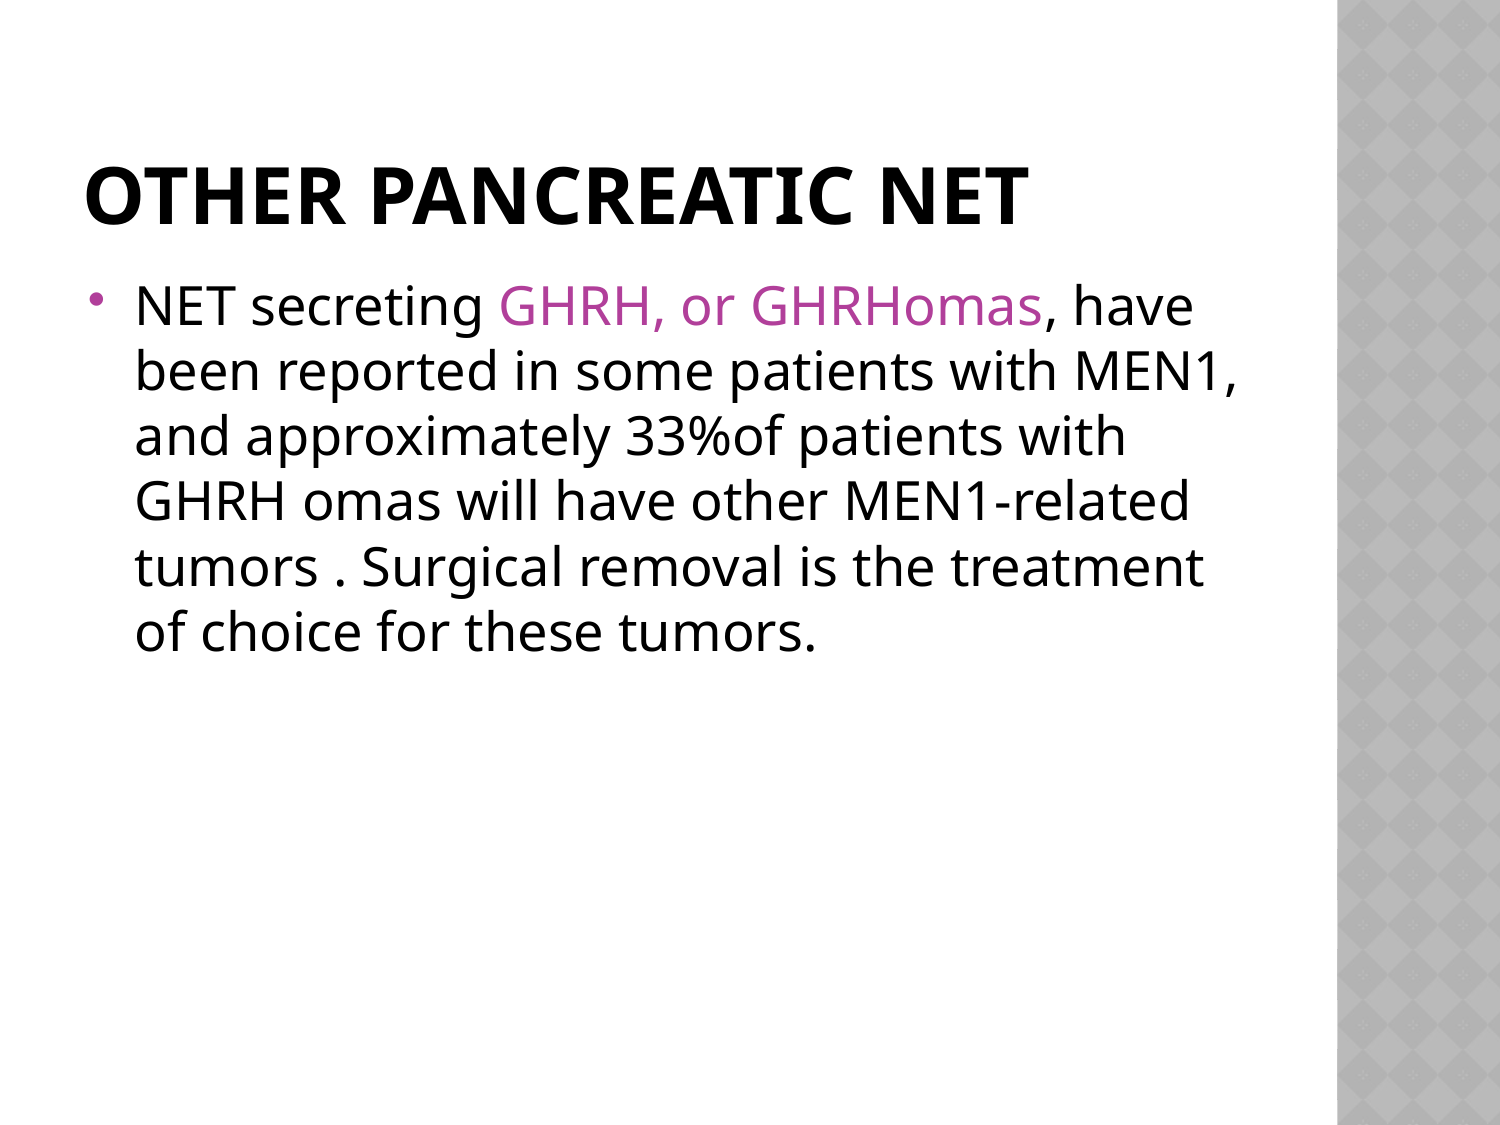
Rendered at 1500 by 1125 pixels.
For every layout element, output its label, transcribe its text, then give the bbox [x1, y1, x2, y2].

list NET secreting GHRH, or GHRHomas, have been reported in some patients with MEN1, and approximately 33%of patients with GHRH omas will have other MEN1-related tumors . Surgical removal is the treatment of choice for these tumors. [75, 264, 1263, 1059]
title Other pancreatic NET [75, 52, 1263, 240]
